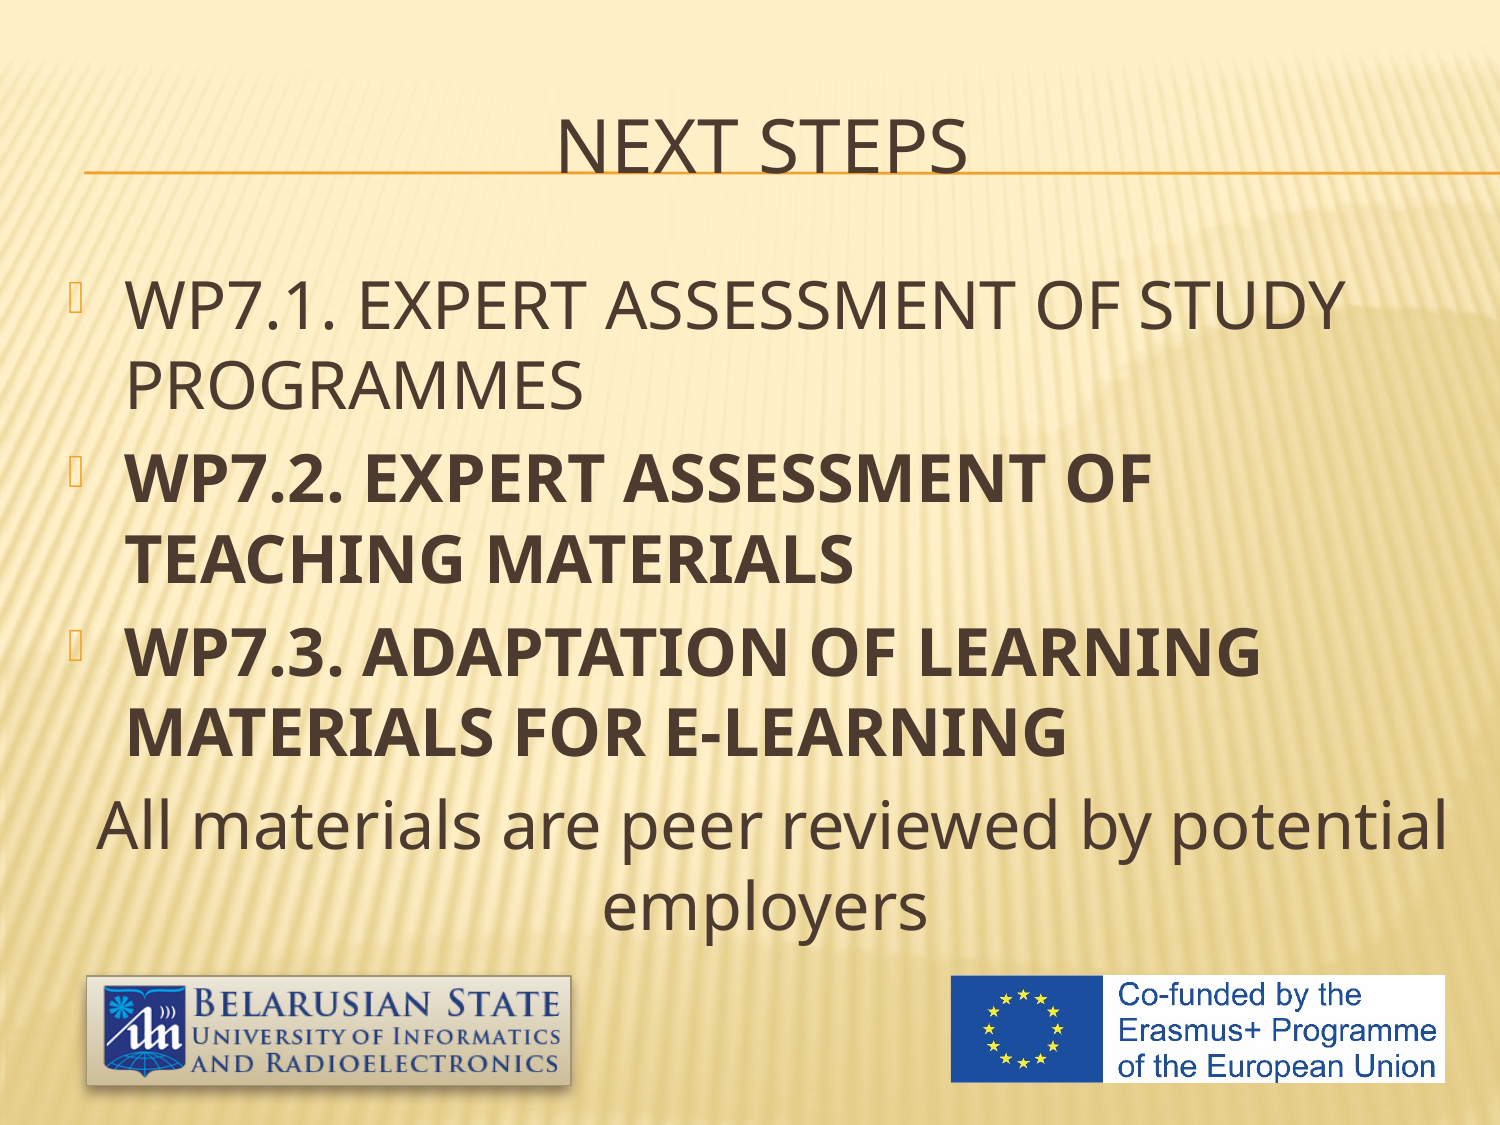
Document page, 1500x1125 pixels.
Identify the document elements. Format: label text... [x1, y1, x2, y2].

picture [950, 975, 1446, 1083]
list WP7.1. EXPERT ASSESSMENT OF STUDY PROGRAMMES WP7.2. EXPERT ASSESSMENT OF TEACHING MATERIALS WP7.3. ADAPTATION OF LEARNING MATERIALS FOR E-LEARNING All materials are peer reviewed by potential employers [53, 255, 1479, 956]
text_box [88, 955, 574, 1107]
title Next steps [50, 75, 1475, 213]
